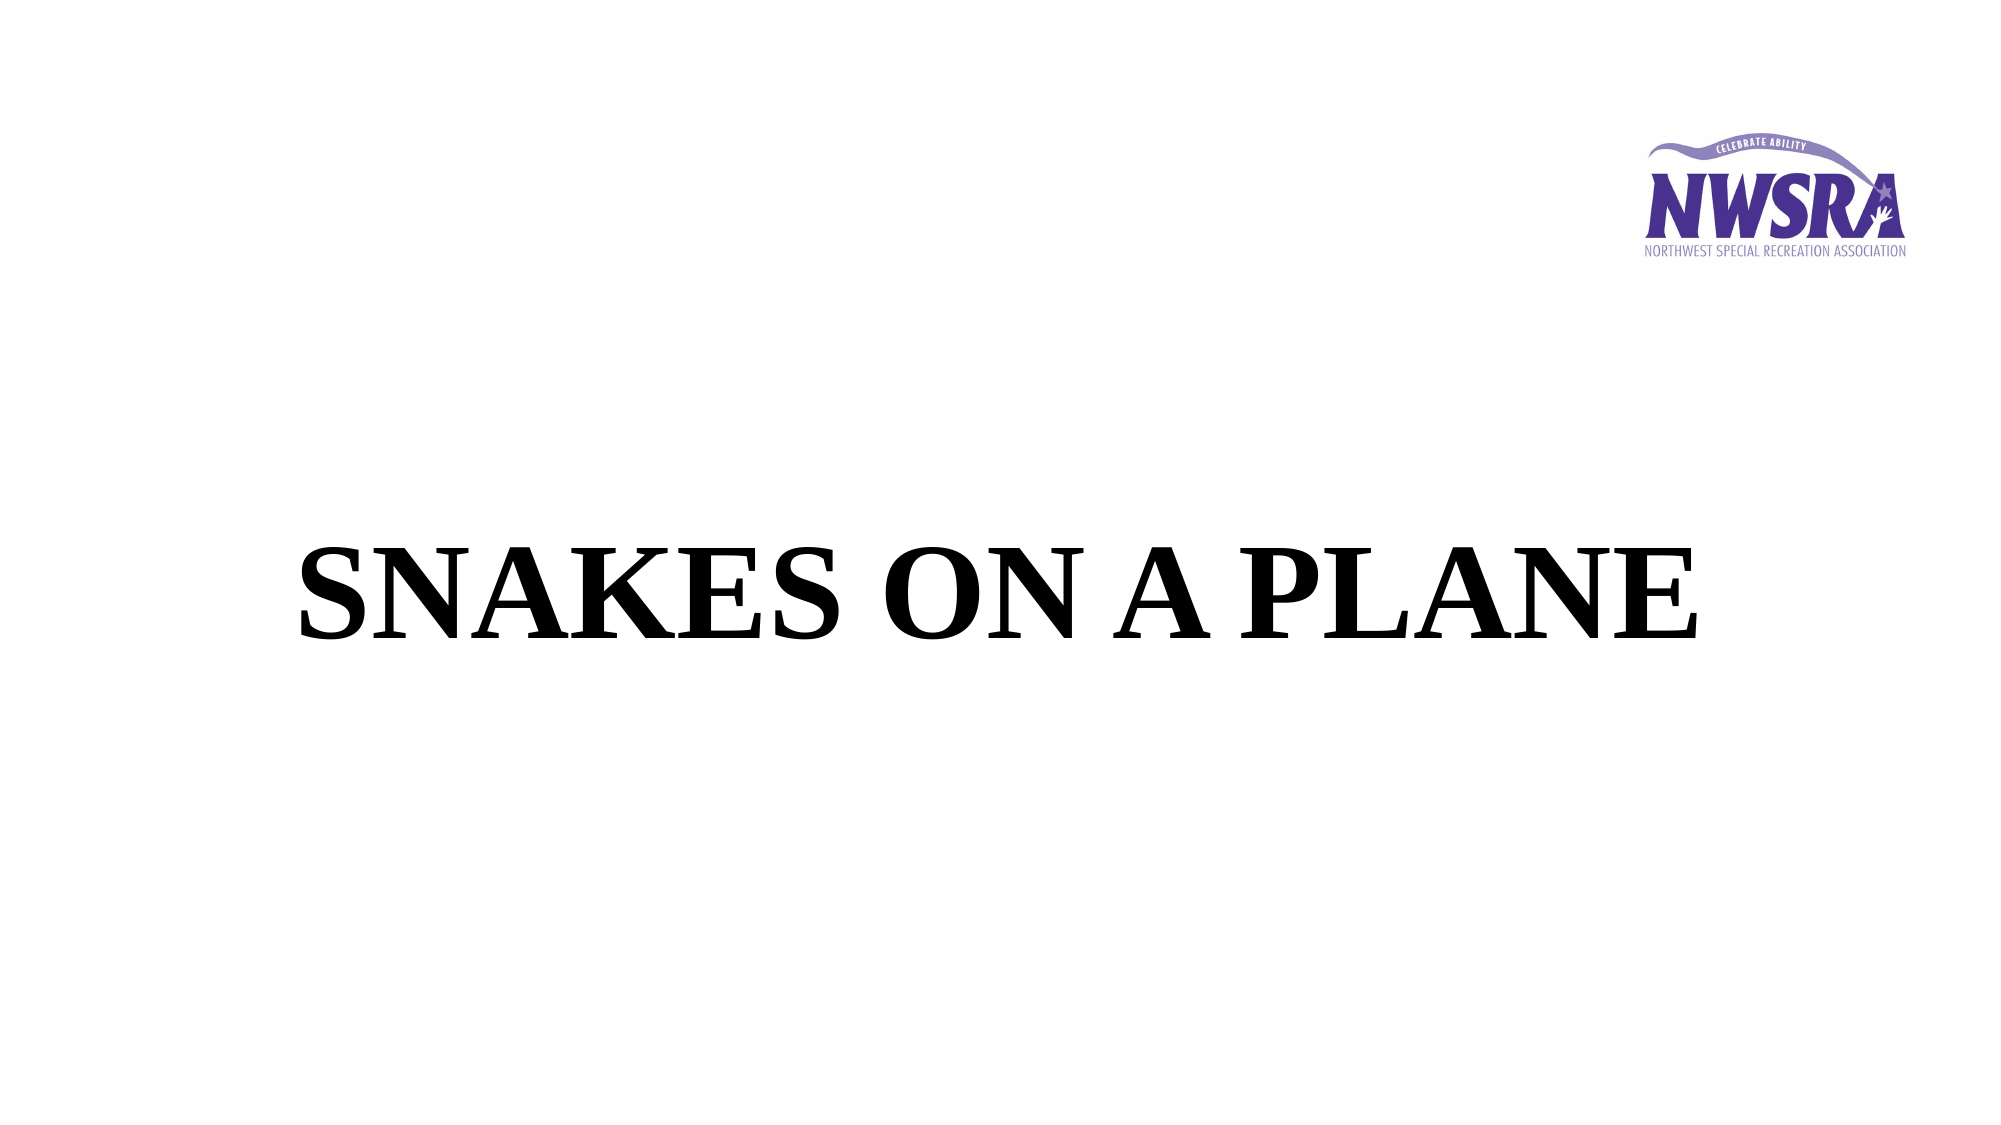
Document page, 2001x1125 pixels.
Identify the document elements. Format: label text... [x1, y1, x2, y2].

picture [1580, 0, 1970, 390]
title SNAKES ON A PLANE [137, 484, 1863, 703]
